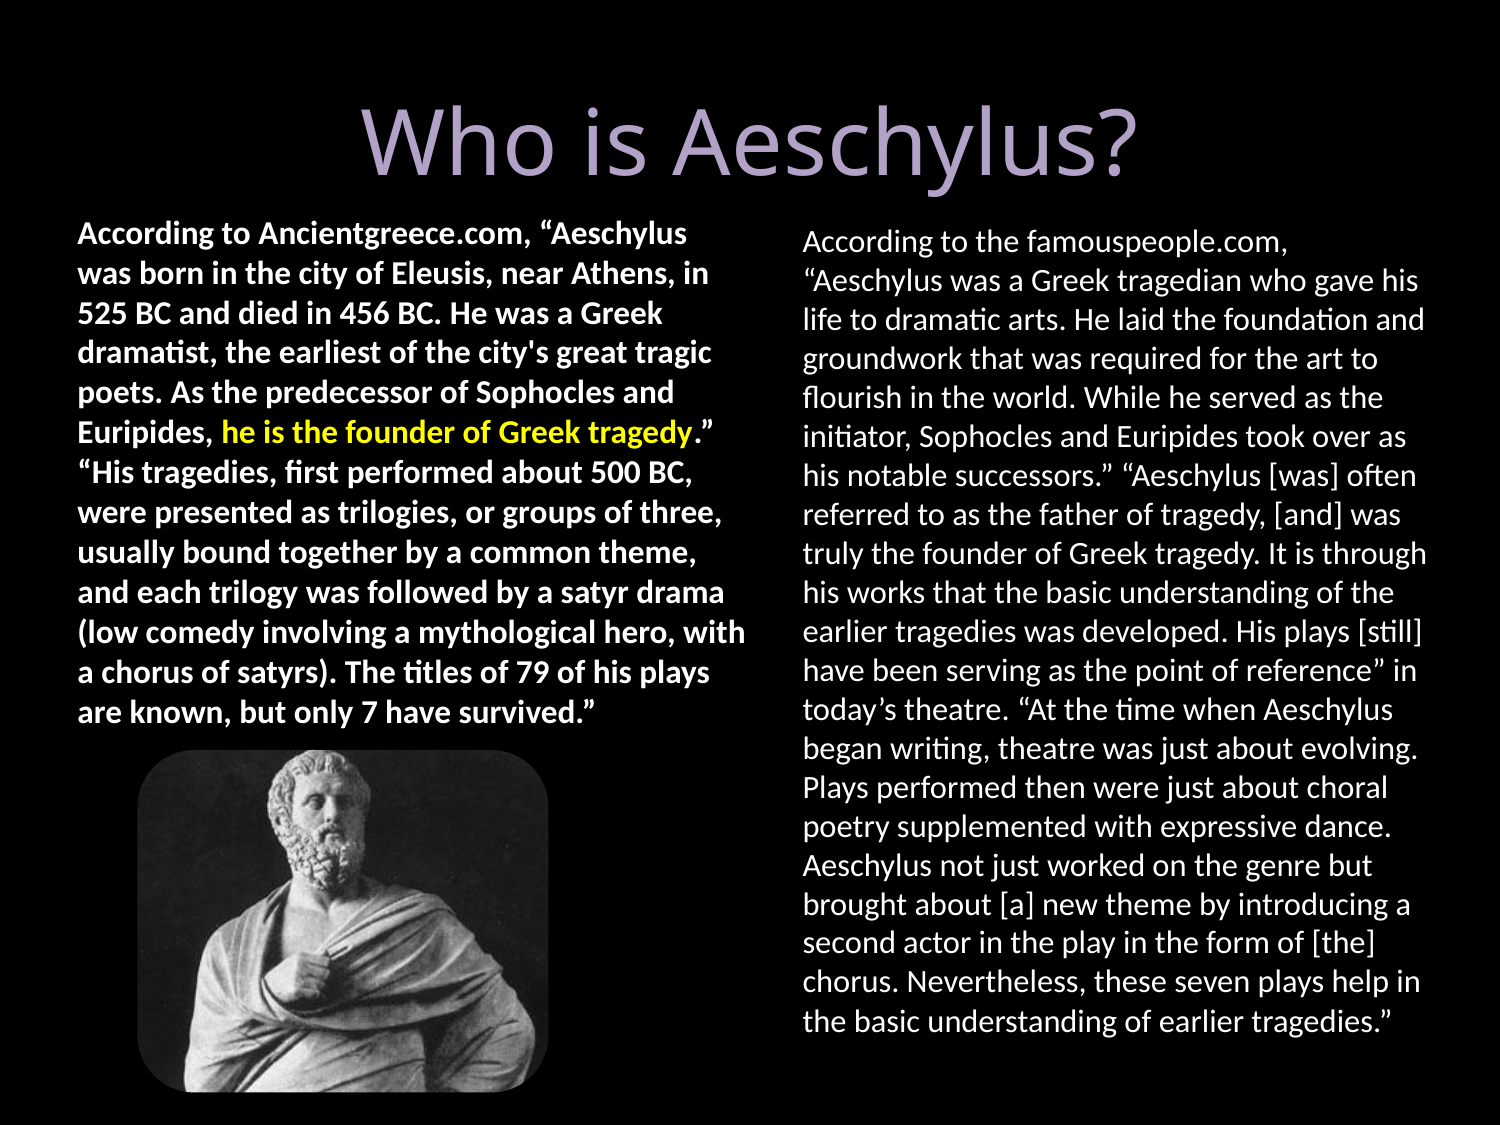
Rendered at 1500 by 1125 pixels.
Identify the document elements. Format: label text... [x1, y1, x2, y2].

list According to the famouspeople.com, “Aeschylus was a Greek tragedian who gave his life to dramatic arts. He laid the foundation and groundwork that was required for the art to flourish in the world. While he served as the initiator, Sophocles and Euripides took over as his notable successors.” “Aeschylus [was] often referred to as the father of tragedy, [and] was truly the founder of Greek tragedy. It is through his works that the basic understanding of the earlier tragedies was developed. His plays [still] have been serving as the point of reference” in today’s theatre. “At the time when Aeschylus began writing, theatre was just about evolving. Plays performed then were just about choral poetry supplemented with expressive dance. Aeschylus not just worked on the genre but brought about [a] new theme by introducing a second actor in the play in the form of [the] chorus. Nevertheless, these seven plays help in the basic understanding of earlier tragedies.” [787, 212, 1451, 1075]
list According to Ancientgreece.com, “Aeschylus was born in the city of Eleusis, near Athens, in 525 BC and died in 456 BC. He was a Greek dramatist, the earliest of the city's great tragic poets. As the predecessor of Sophocles and Euripides, he is the founder of Greek tragedy.” “His tragedies, first performed about 500 BC, were presented as trilogies, or groups of three, usually bound together by a common theme, and each trilogy was followed by a satyr drama (low comedy involving a mythological hero, with a chorus of satyrs). The titles of 79 of his plays are known, but only 7 have survived.” [62, 224, 763, 738]
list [137, 749, 549, 1093]
title Who is Aeschylus? [75, 45, 1425, 233]
